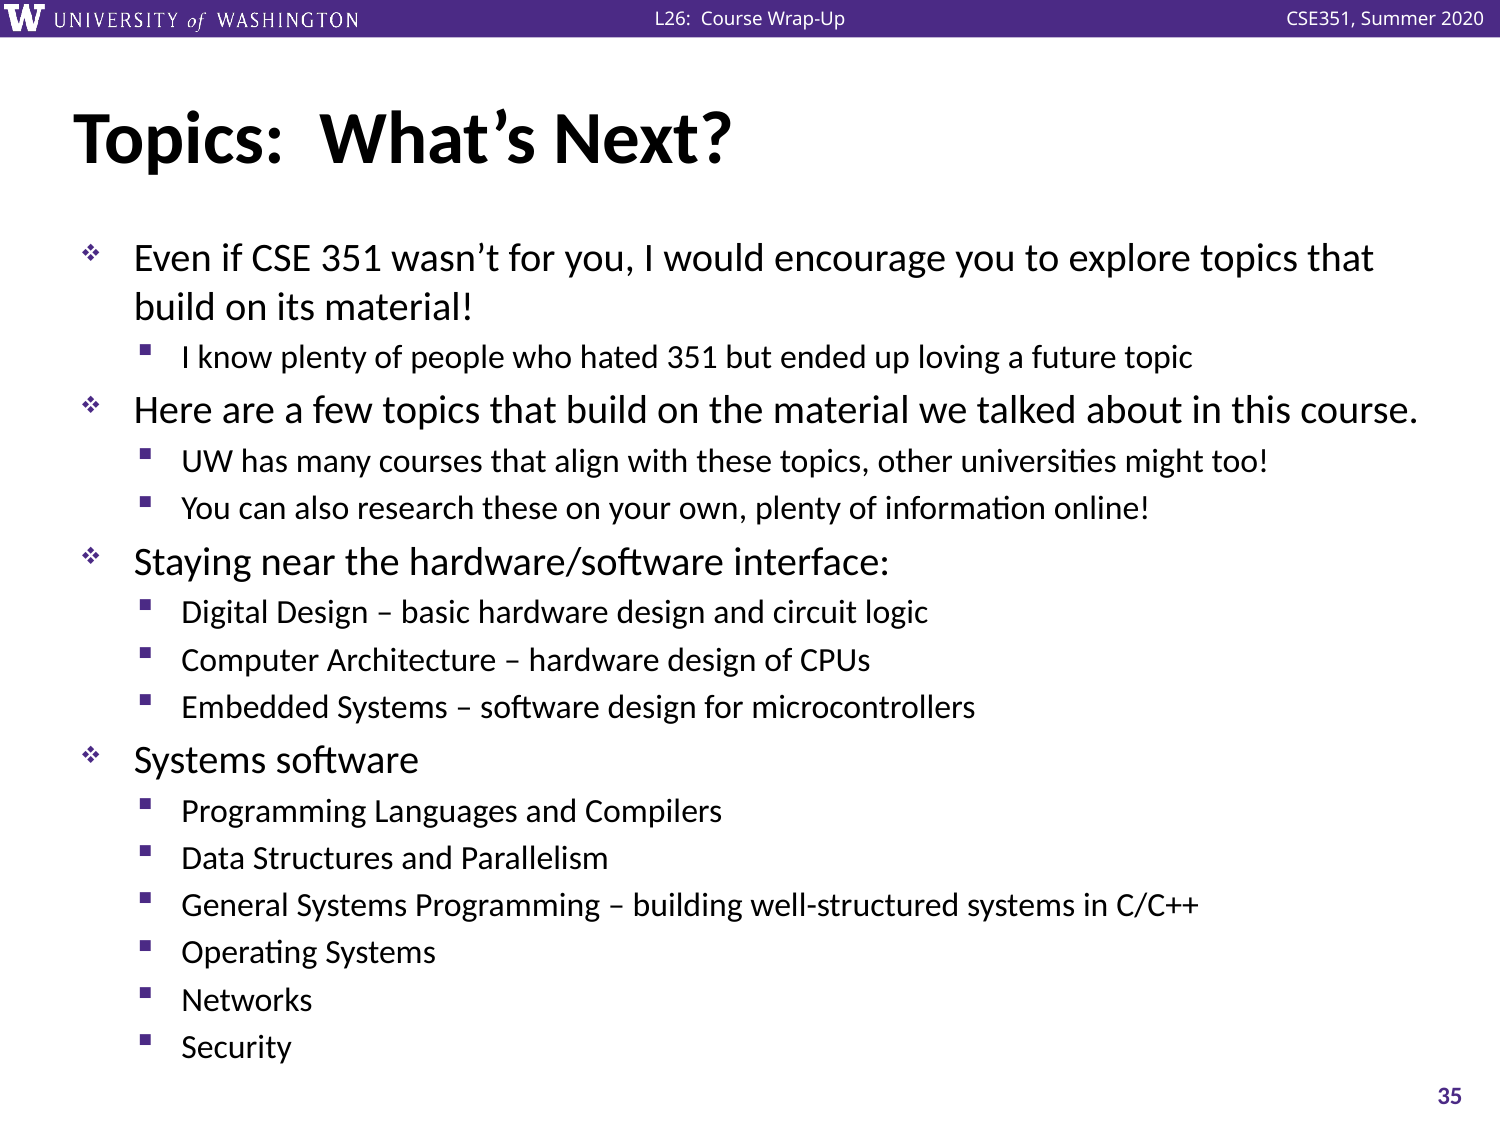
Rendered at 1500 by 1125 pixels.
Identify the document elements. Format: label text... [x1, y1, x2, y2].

picture [4, 4, 358, 32]
slide_number 35 [1400, 1065, 1500, 1125]
title Topics: What’s Next? [58, 71, 1438, 197]
list Even if CSE 351 wasn’t for you, I would encourage you to explore topics that build on its material! I know plenty of people who hated 351 but ended up loving a future topic Here are a few topics that build on the material we talked about in this course. UW has many courses that align with these topics, other universities might too! You can also research these on your own, plenty of information online! Staying near the hardware/software interface: Digital Design – basic hardware design and circuit logic Computer Architecture – hardware design of CPUs Embedded Systems – software design for microcontrollers Systems software Programming Languages and Compilers Data Structures and Parallelism General Systems Programming – building well-structured systems in C/C++ Operating Systems Networks Security [64, 223, 1438, 1125]
